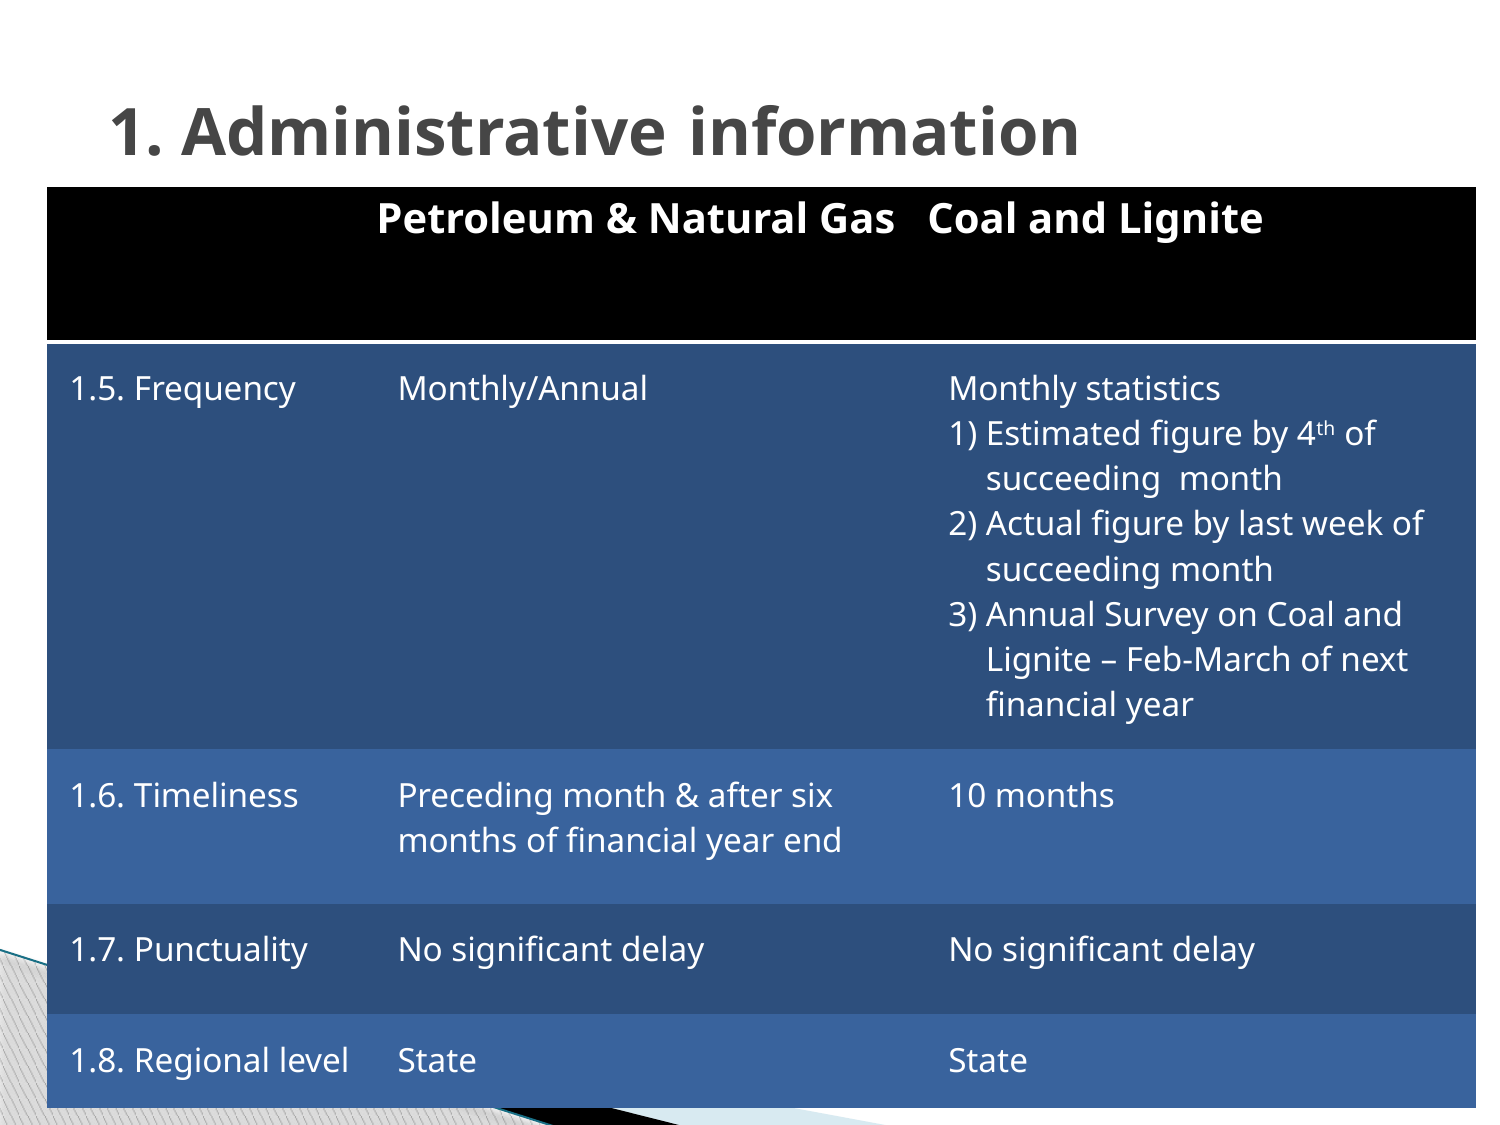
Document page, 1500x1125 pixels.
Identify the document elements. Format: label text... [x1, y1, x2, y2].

table_cell 10 months [926, 749, 1476, 904]
table_cell No significant delay [926, 904, 1476, 1014]
table_header [47, 187, 375, 340]
table_header Petroleum & Natural Gas [375, 188, 926, 340]
title 1. Administrative information [93, 58, 1444, 188]
table_cell Monthly statistics Estimated figure by 4th of succeeding month Actual figure by last week of succeeding month Annual Survey on Coal and Lignite – Feb-March of next financial year [926, 344, 1476, 749]
table_cell No significant delay [375, 904, 926, 1014]
table_cell 1.7. Punctuality [47, 904, 375, 1014]
table_cell 1.6. Timeliness [47, 749, 375, 904]
table_cell State [375, 1014, 926, 1108]
table_cell Preceding month & after six months of financial year end [375, 749, 926, 904]
table_cell 1.8. Regional level [47, 1014, 375, 1108]
table_header Coal and Lignite [926, 187, 1476, 340]
table_cell Monthly/Annual [375, 344, 926, 749]
table_cell 1.5. Frequency [47, 344, 375, 749]
table_cell State [926, 1014, 1476, 1108]
